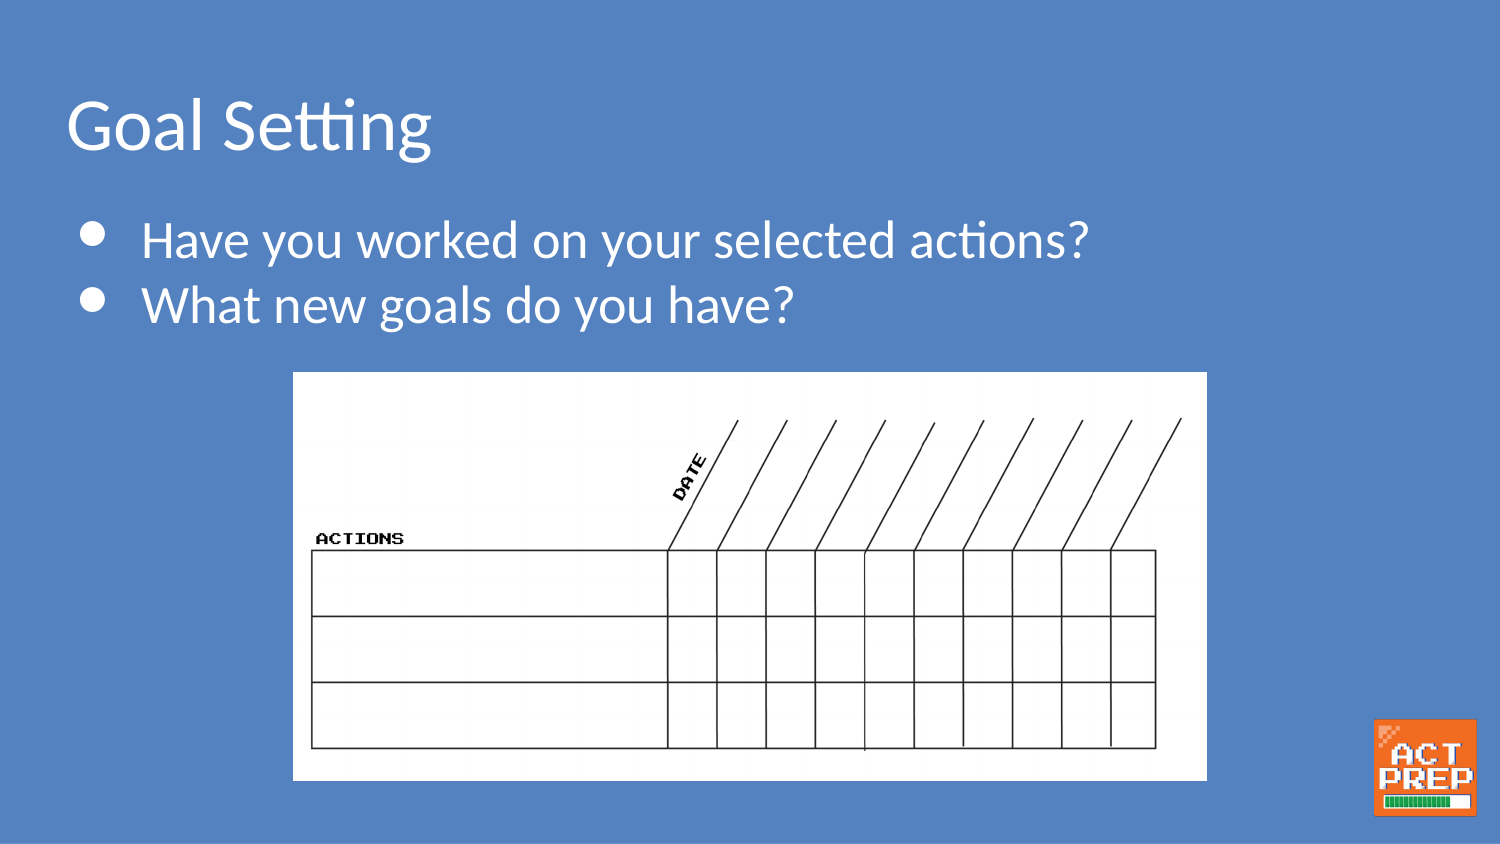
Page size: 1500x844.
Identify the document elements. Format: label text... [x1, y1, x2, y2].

picture [0, 0, 1500, 844]
text_box Have you worked on your selected actions? What new goals do you have? [51, 188, 1449, 750]
title Goal Setting [51, 72, 1449, 167]
